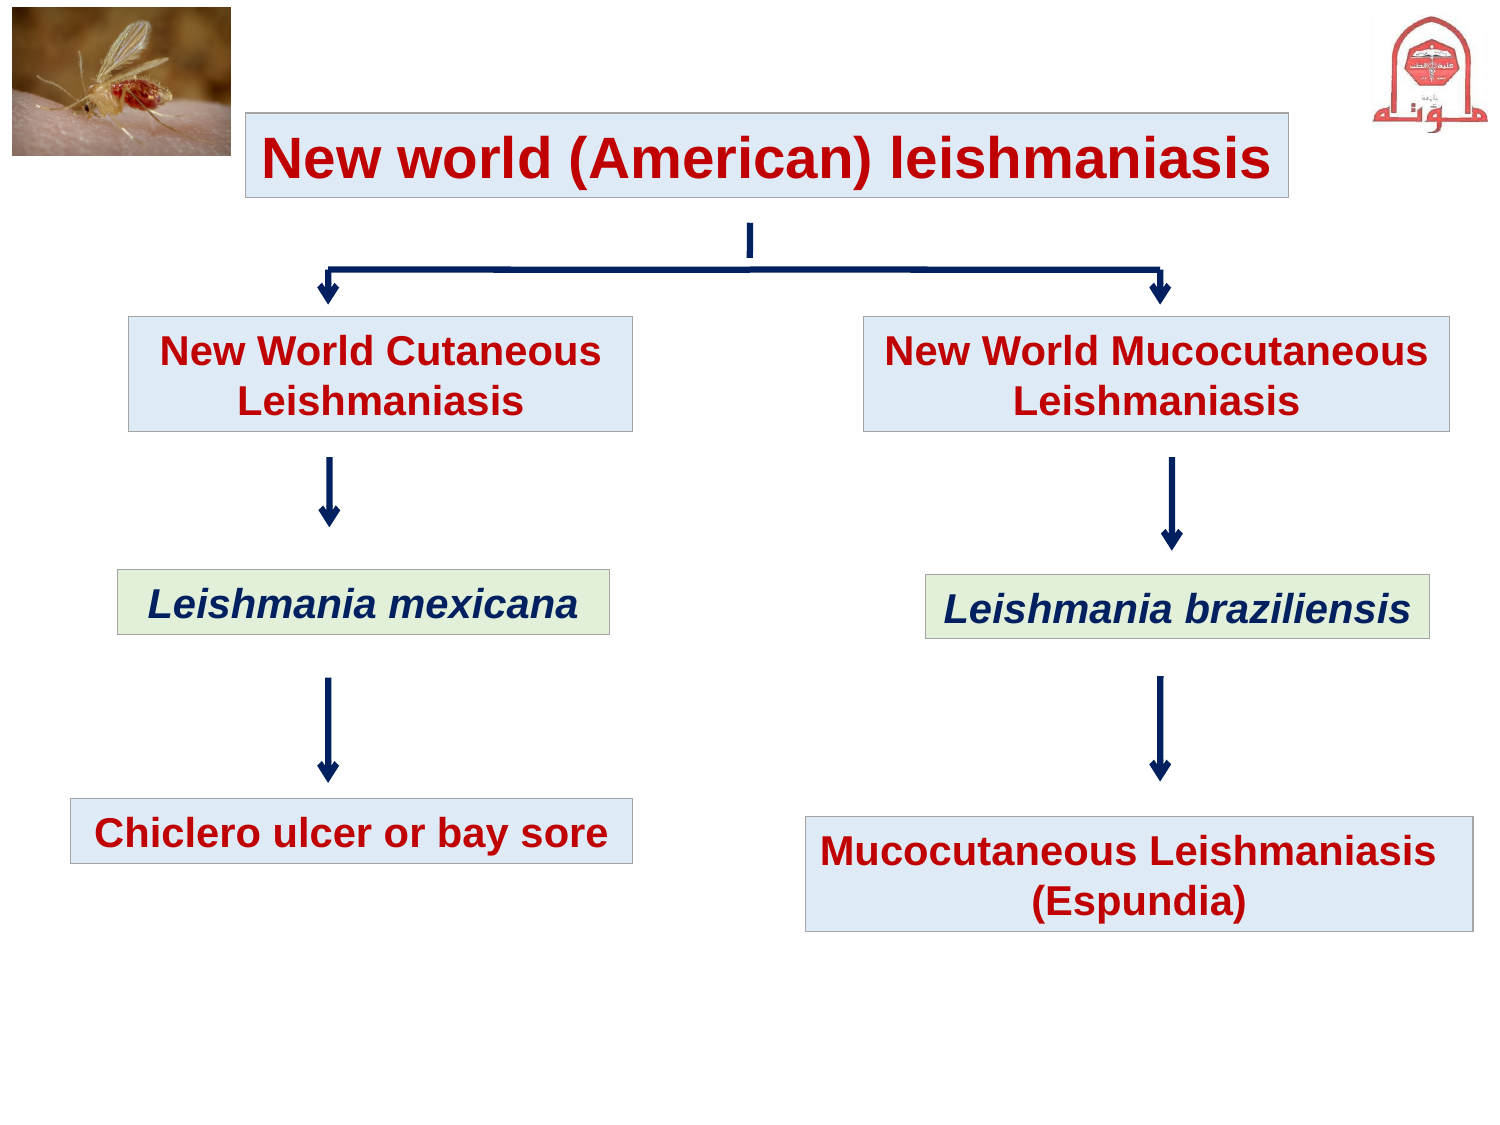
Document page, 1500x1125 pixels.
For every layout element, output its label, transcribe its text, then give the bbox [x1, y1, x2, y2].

text_box New World Mucocutaneous Leishmaniasis [863, 316, 1450, 432]
picture [1372, 15, 1488, 133]
text_box Mucocutaneous Leishmaniasis (Espundia) [805, 816, 1474, 932]
picture [12, 7, 231, 156]
text_box New world (American) leishmaniasis [245, 112, 1289, 198]
text_box Leishmania braziliensis [925, 574, 1430, 639]
text_box Chiclero ulcer or bay sore [70, 798, 633, 864]
text_box New World Cutaneous Leishmaniasis [128, 316, 633, 432]
text_box Leishmania mexicana [117, 569, 610, 635]
